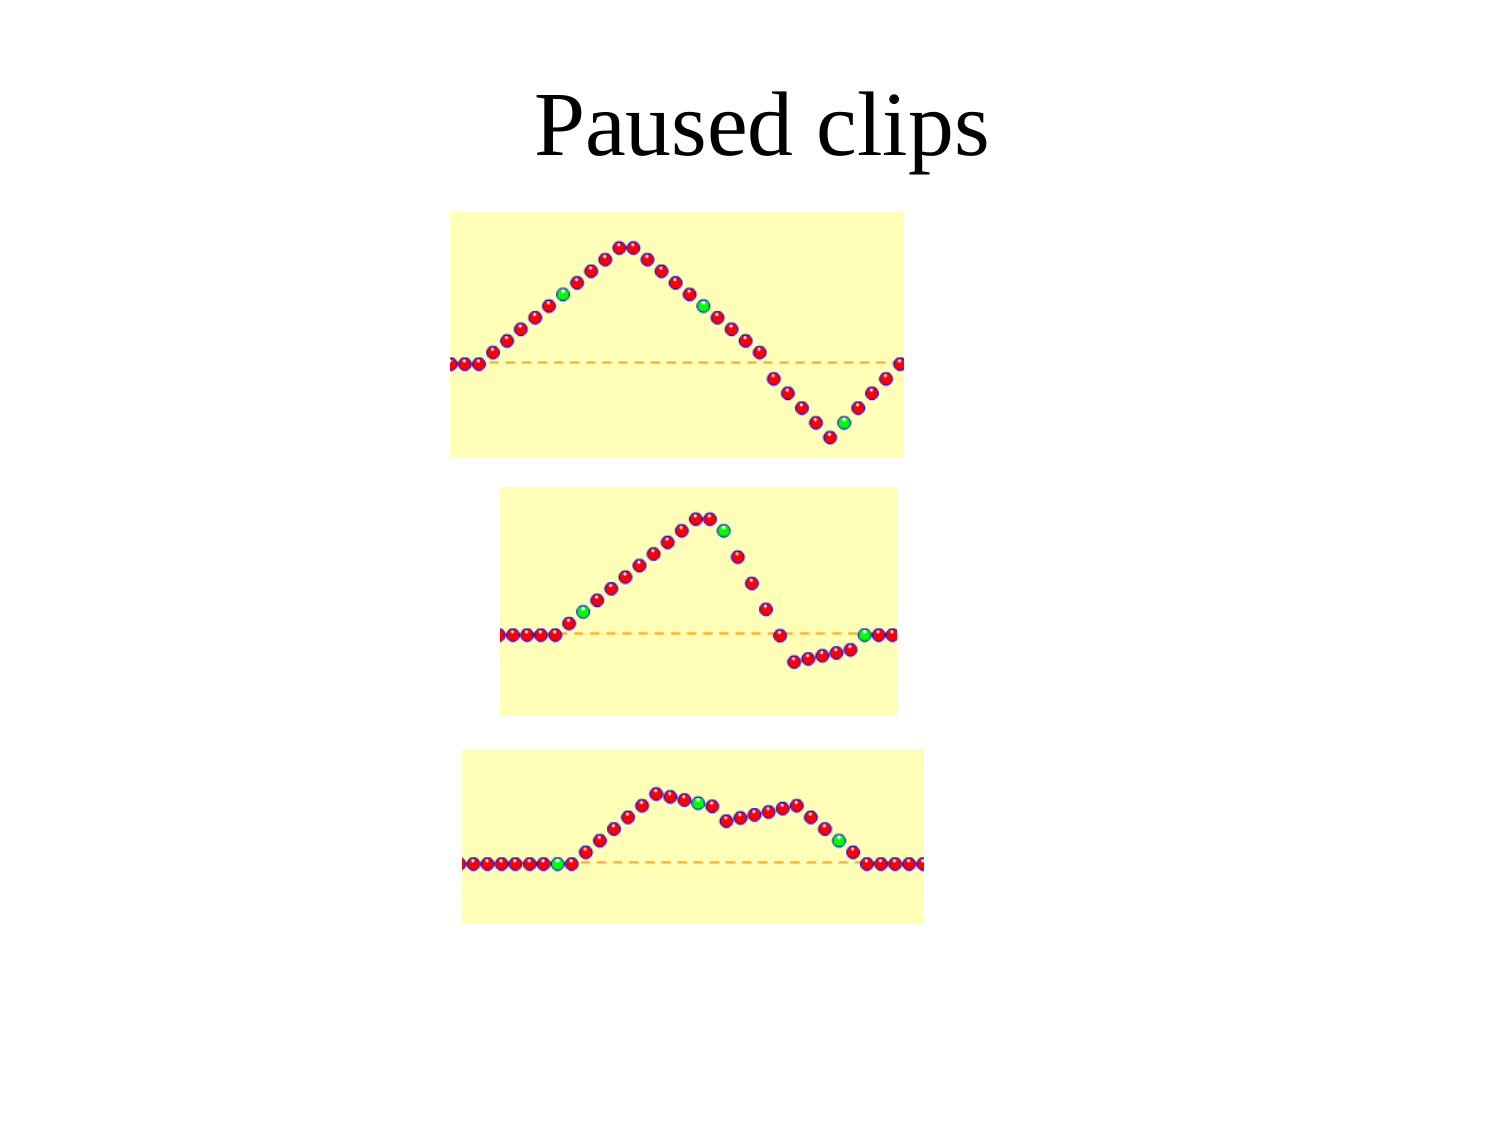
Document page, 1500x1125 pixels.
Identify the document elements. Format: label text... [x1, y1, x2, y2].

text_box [462, 749, 924, 923]
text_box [499, 487, 897, 716]
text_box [449, 212, 905, 458]
title Paused clips [125, 24, 1400, 213]
